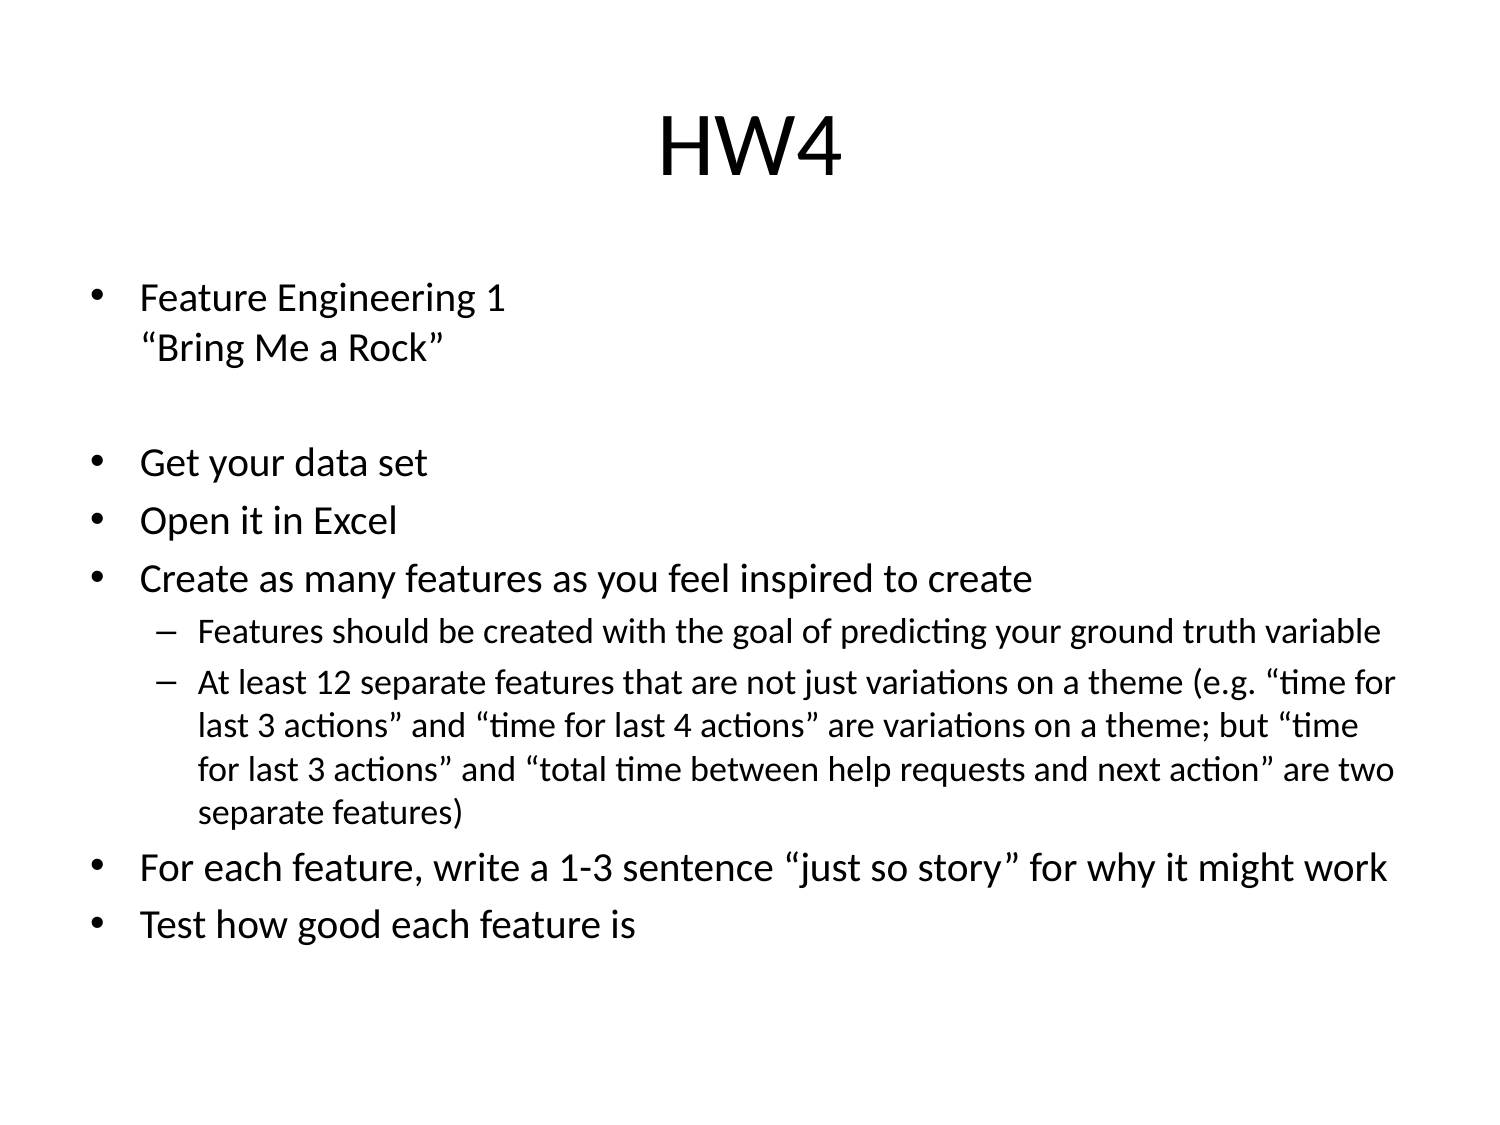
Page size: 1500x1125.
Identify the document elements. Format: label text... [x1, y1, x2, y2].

title HW4 [75, 45, 1425, 233]
list Feature Engineering 1 “Bring Me a Rock” Get your data set Open it in Excel Create as many features as you feel inspired to create Features should be created with the goal of predicting your ground truth variable At least 12 separate features that are not just variations on a theme (e.g. “time for last 3 actions” and “time for last 4 actions” are variations on a theme; but “time for last 3 actions” and “total time between help requests and next action” are two separate features) For each feature, write a 1-3 sentence “just so story” for why it might work Test how good each feature is [75, 262, 1425, 1005]
